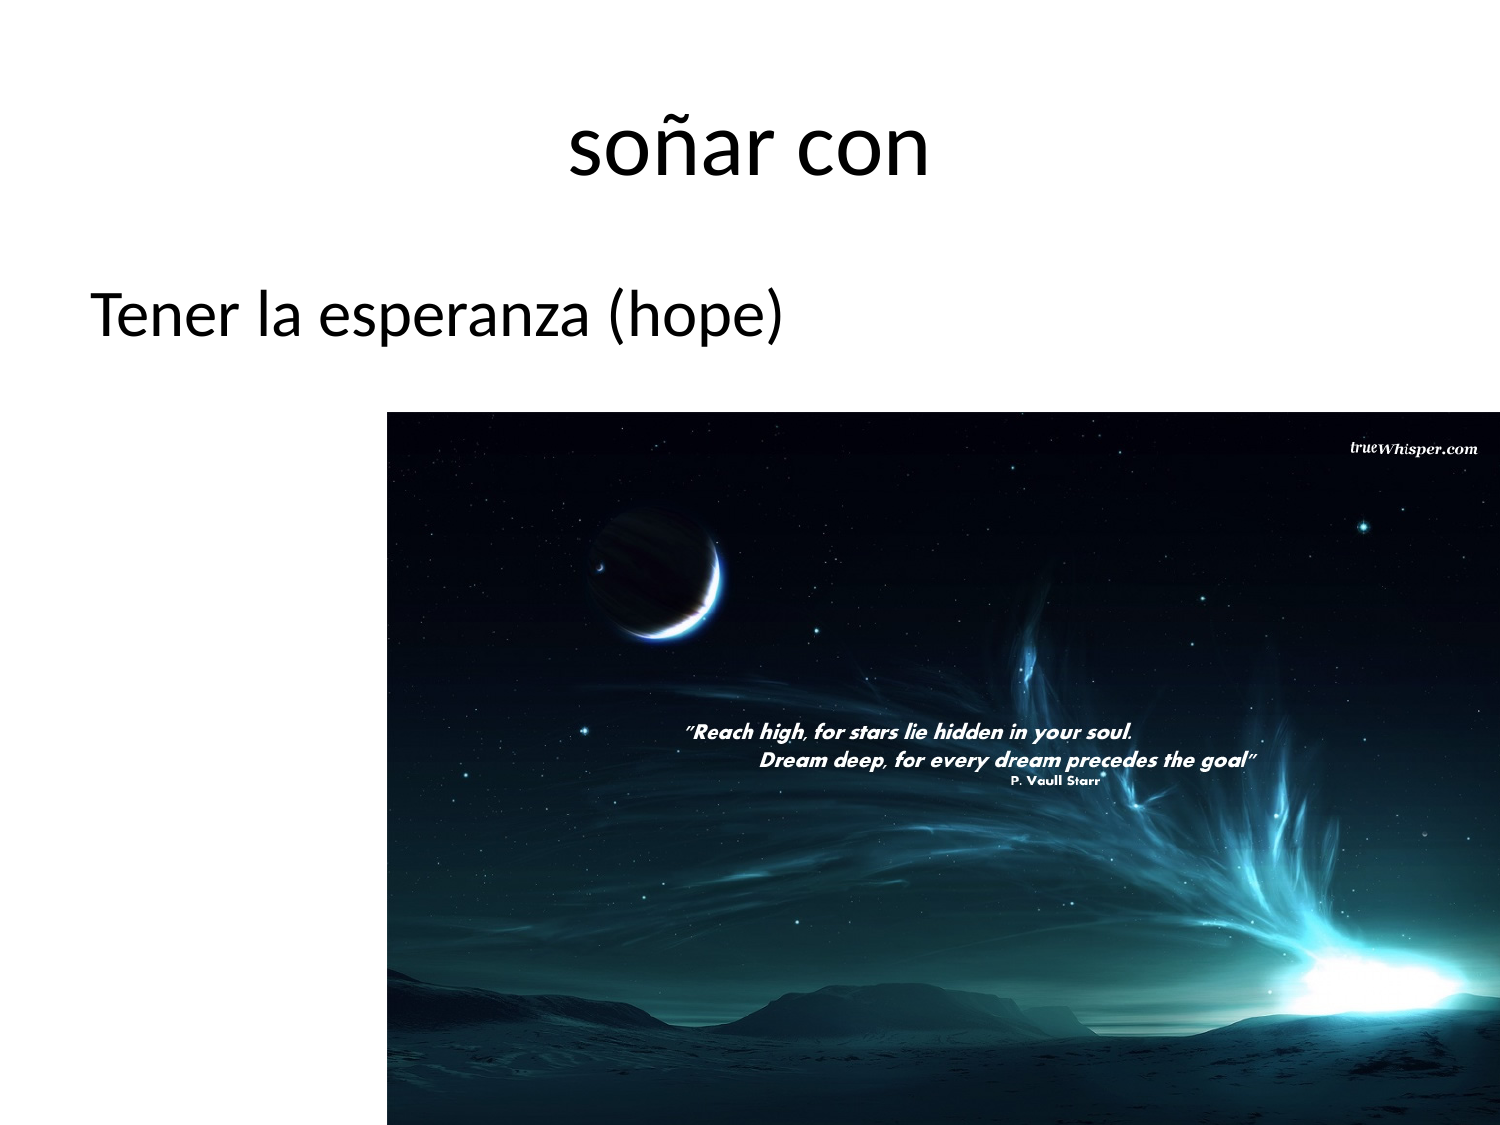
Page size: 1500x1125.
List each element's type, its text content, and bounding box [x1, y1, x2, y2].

list Tener la esperanza (hope) [75, 262, 1425, 1005]
picture [387, 412, 1500, 1125]
title soñar con [75, 45, 1425, 233]
